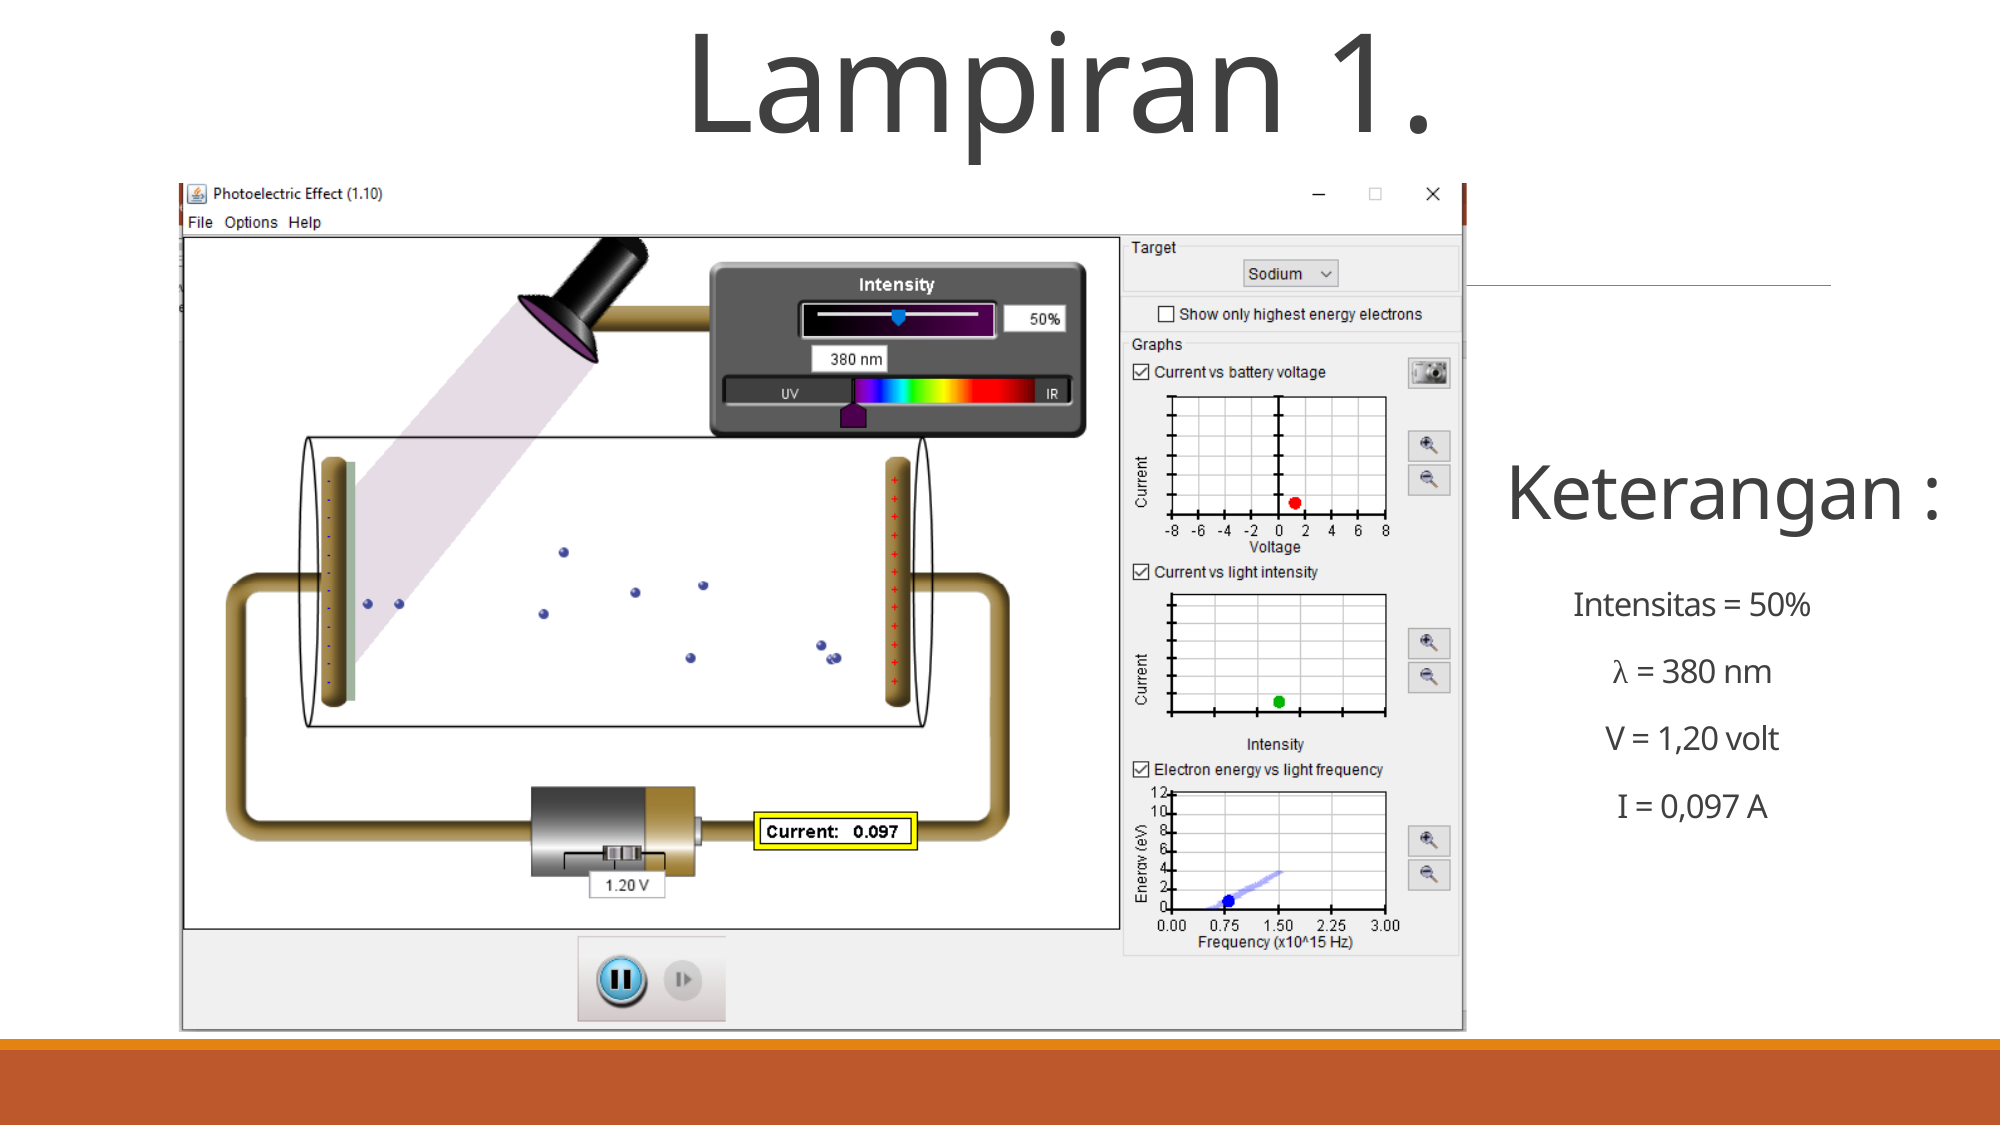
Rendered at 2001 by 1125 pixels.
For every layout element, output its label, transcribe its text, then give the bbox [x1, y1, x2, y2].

picture [178, 182, 1468, 1032]
text_box Lampiran 1. [433, 0, 1721, 169]
text_box Intensitas = 50% λ = 380 nm V = 1,20 volt I = 0,097 A [1476, 582, 1969, 833]
text_box Keterangan : [1476, 292, 2000, 543]
